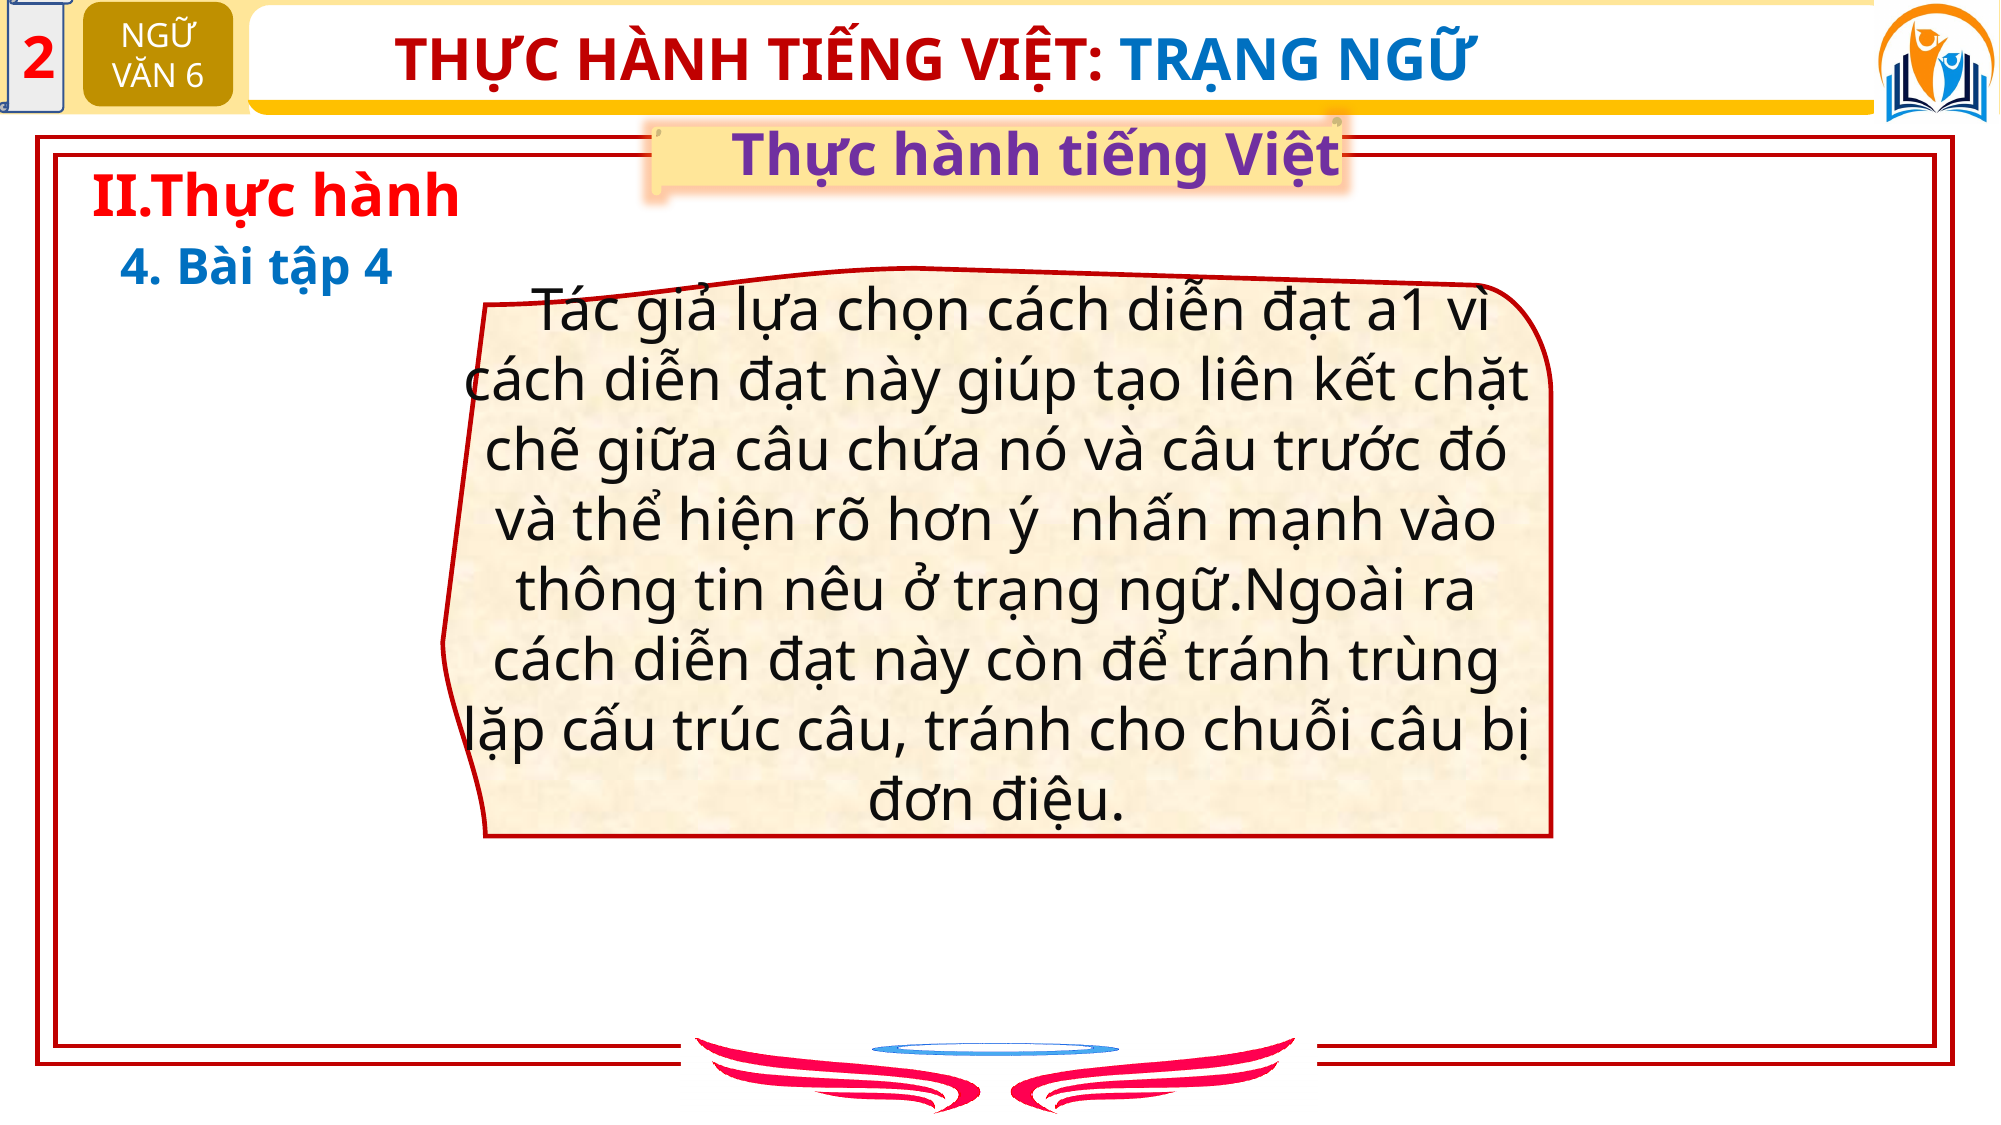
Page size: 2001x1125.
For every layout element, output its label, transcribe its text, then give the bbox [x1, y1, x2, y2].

text_box 4. Bài tập 4 [105, 226, 1875, 302]
text_box II.Thực hành [77, 150, 477, 236]
picture [1874, 0, 1999, 124]
text_box NGỮ VĂN 6 [82, 0, 235, 108]
text_box [36, 136, 680, 1065]
text_box THỰC HÀNH TIẾNG VIỆT: TRẠNG NGỮ [379, 14, 1493, 99]
text_box Tác giả lựa chọn cách diễn đạt a1 vì cách diễn đạt này giúp tạo liên kết chặt chẽ giữa câu chứa nó và câu trước đó và thể hiện rõ hơn ý nhấn mạnh vào thông tin nêu ở trạng ngữ.Ngoài ra cách diễn đạt này còn để tránh trùng lặp cấu trúc câu, tránh cho chuỗi câu bị đơn điệu. [441, 267, 1552, 838]
text_box [0, 0, 1874, 116]
text_box [246, 98, 1874, 116]
text_box [650, 125, 716, 197]
text_box [1318, 136, 1953, 1065]
picture [680, 1038, 1318, 1114]
text_box Thực hành tiếng Việt [716, 109, 1356, 195]
text_box 2 [0, 0, 74, 114]
